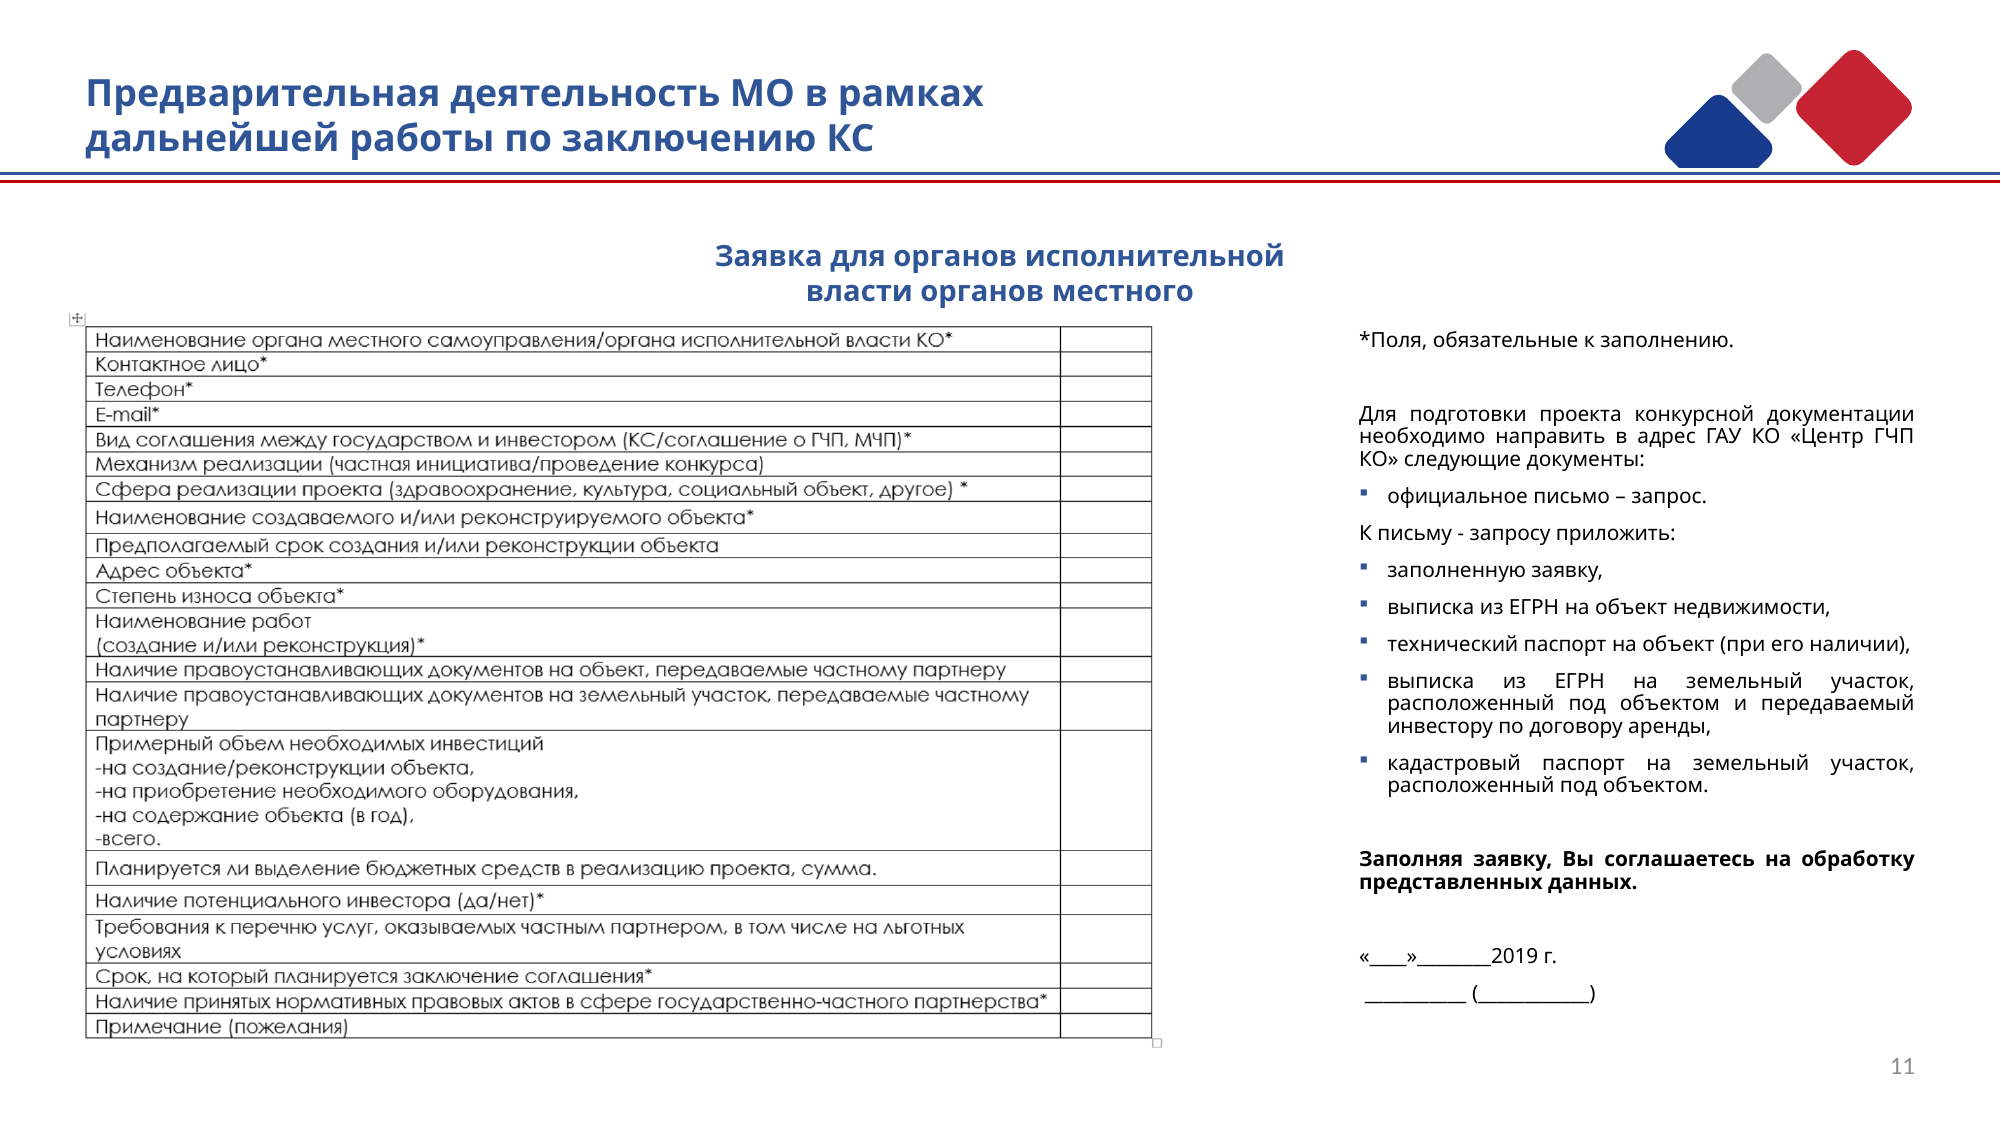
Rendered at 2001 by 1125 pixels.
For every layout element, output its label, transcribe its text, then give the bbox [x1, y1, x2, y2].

picture [66, 312, 1165, 1048]
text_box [1661, 47, 1915, 171]
slide_number 11 [1465, 1034, 1916, 1095]
subtitle *Поля, обязательные к заполнению. Для подготовки проекта конкурсной документации необходимо направить в адрес ГАУ КО «Центр ГЧП КО» следующие документы: официальное письмо – запрос. К письму - запросу приложить: заполненную заявку, выписка из ЕГРН на объект недвижимости, технический паспорт на объект (при его наличии), выписка из ЕГРН на земельный участок, расположенный под объектом и передаваемый инвестору по договору аренды, кадастровый паспорт на земельный участок, расположенный под объектом. Заполняя заявку, Вы соглашаетесь на обработку представленных данных. «____»________2019 г. ___________ (____________) [1359, 329, 1915, 1013]
text_box Заявка для органов исполнительной власти органов местного самоуправления КО [672, 237, 1328, 343]
text_box Предварительная деятельность МО в рамках дальнейшей работы по заключению КС [85, 69, 1622, 160]
